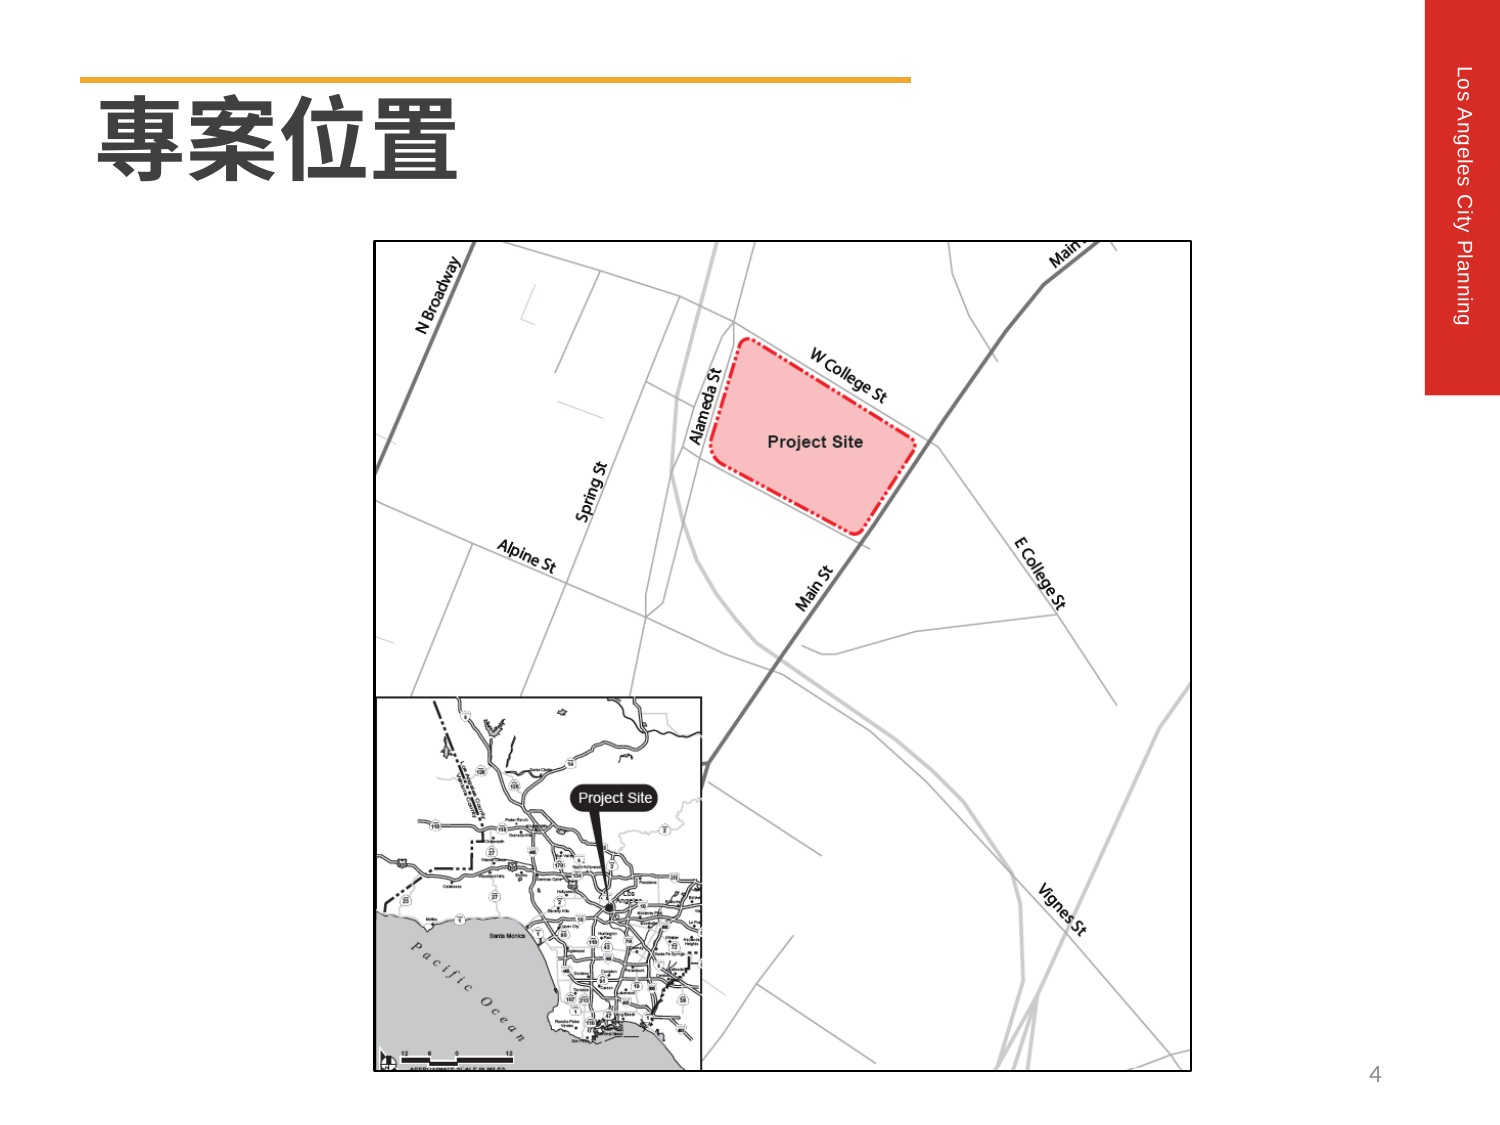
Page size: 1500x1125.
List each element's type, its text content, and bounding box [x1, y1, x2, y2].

slide_number 4 [1059, 1042, 1397, 1103]
picture [375, 241, 1191, 1071]
title 專案位置 [79, 35, 1421, 253]
